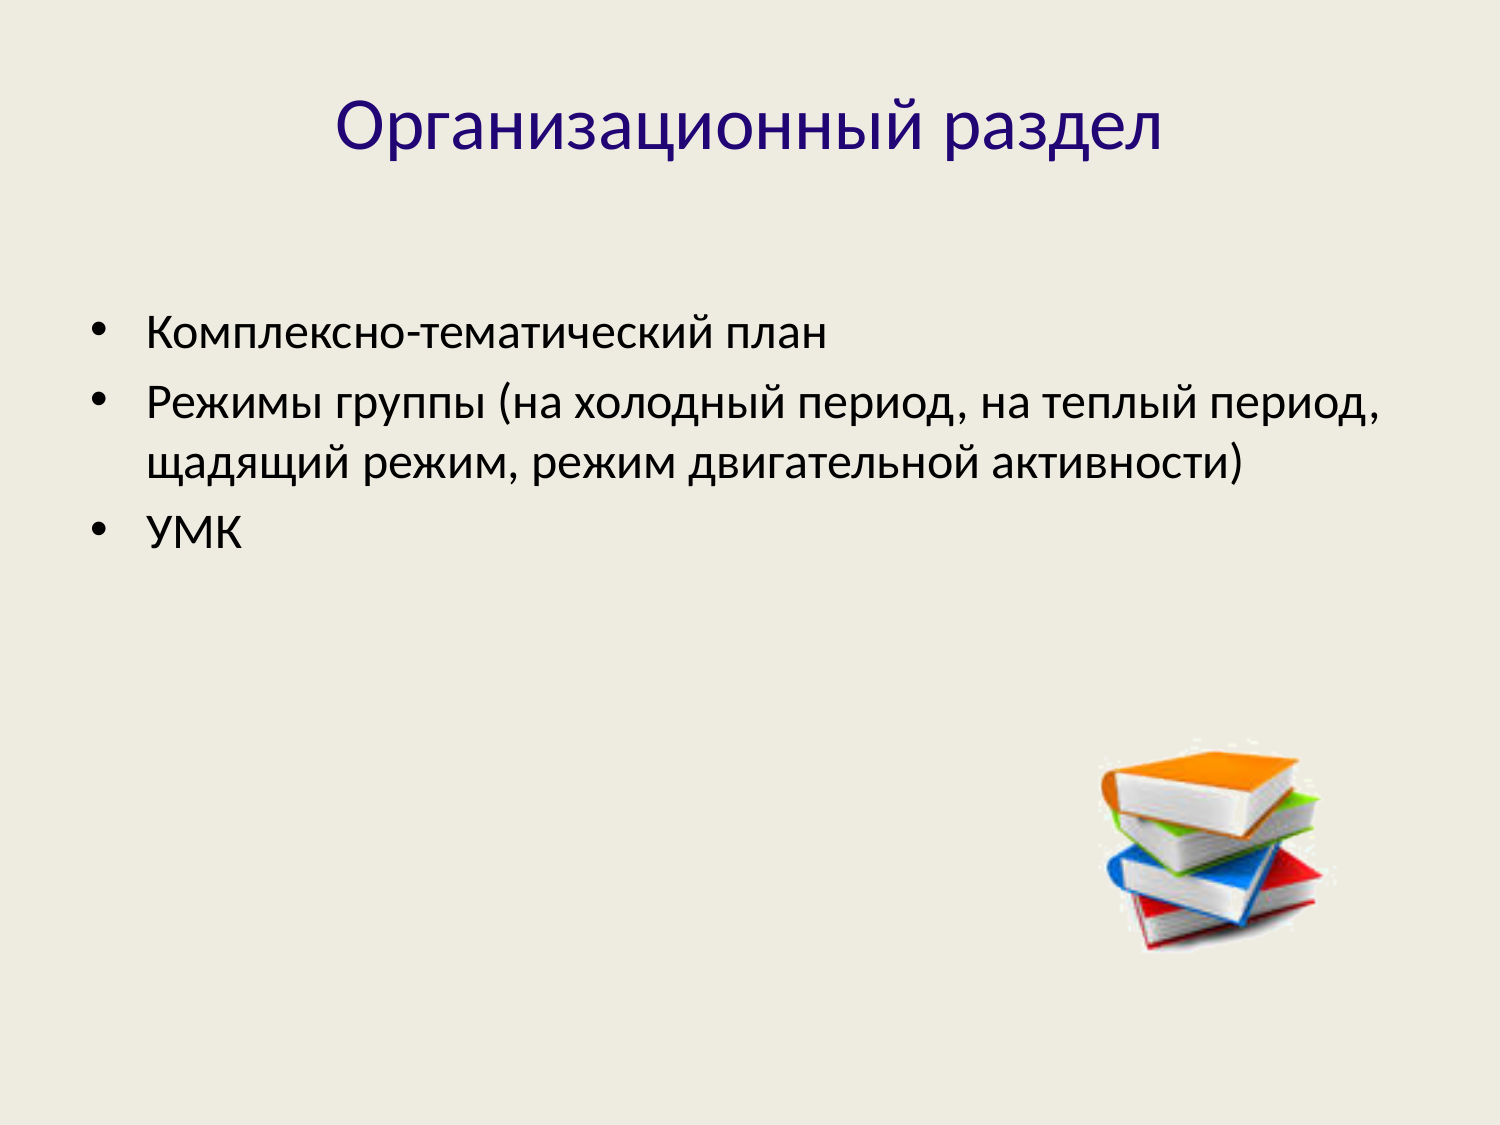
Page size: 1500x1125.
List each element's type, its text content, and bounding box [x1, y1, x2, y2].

list Комплексно-тематический план Режимы группы (на холодный период, на теплый период, щадящий режим, режим двигательной активности) УМК [75, 290, 1425, 1005]
picture [1077, 715, 1350, 986]
title Организационный раздел [75, 31, 1425, 268]
